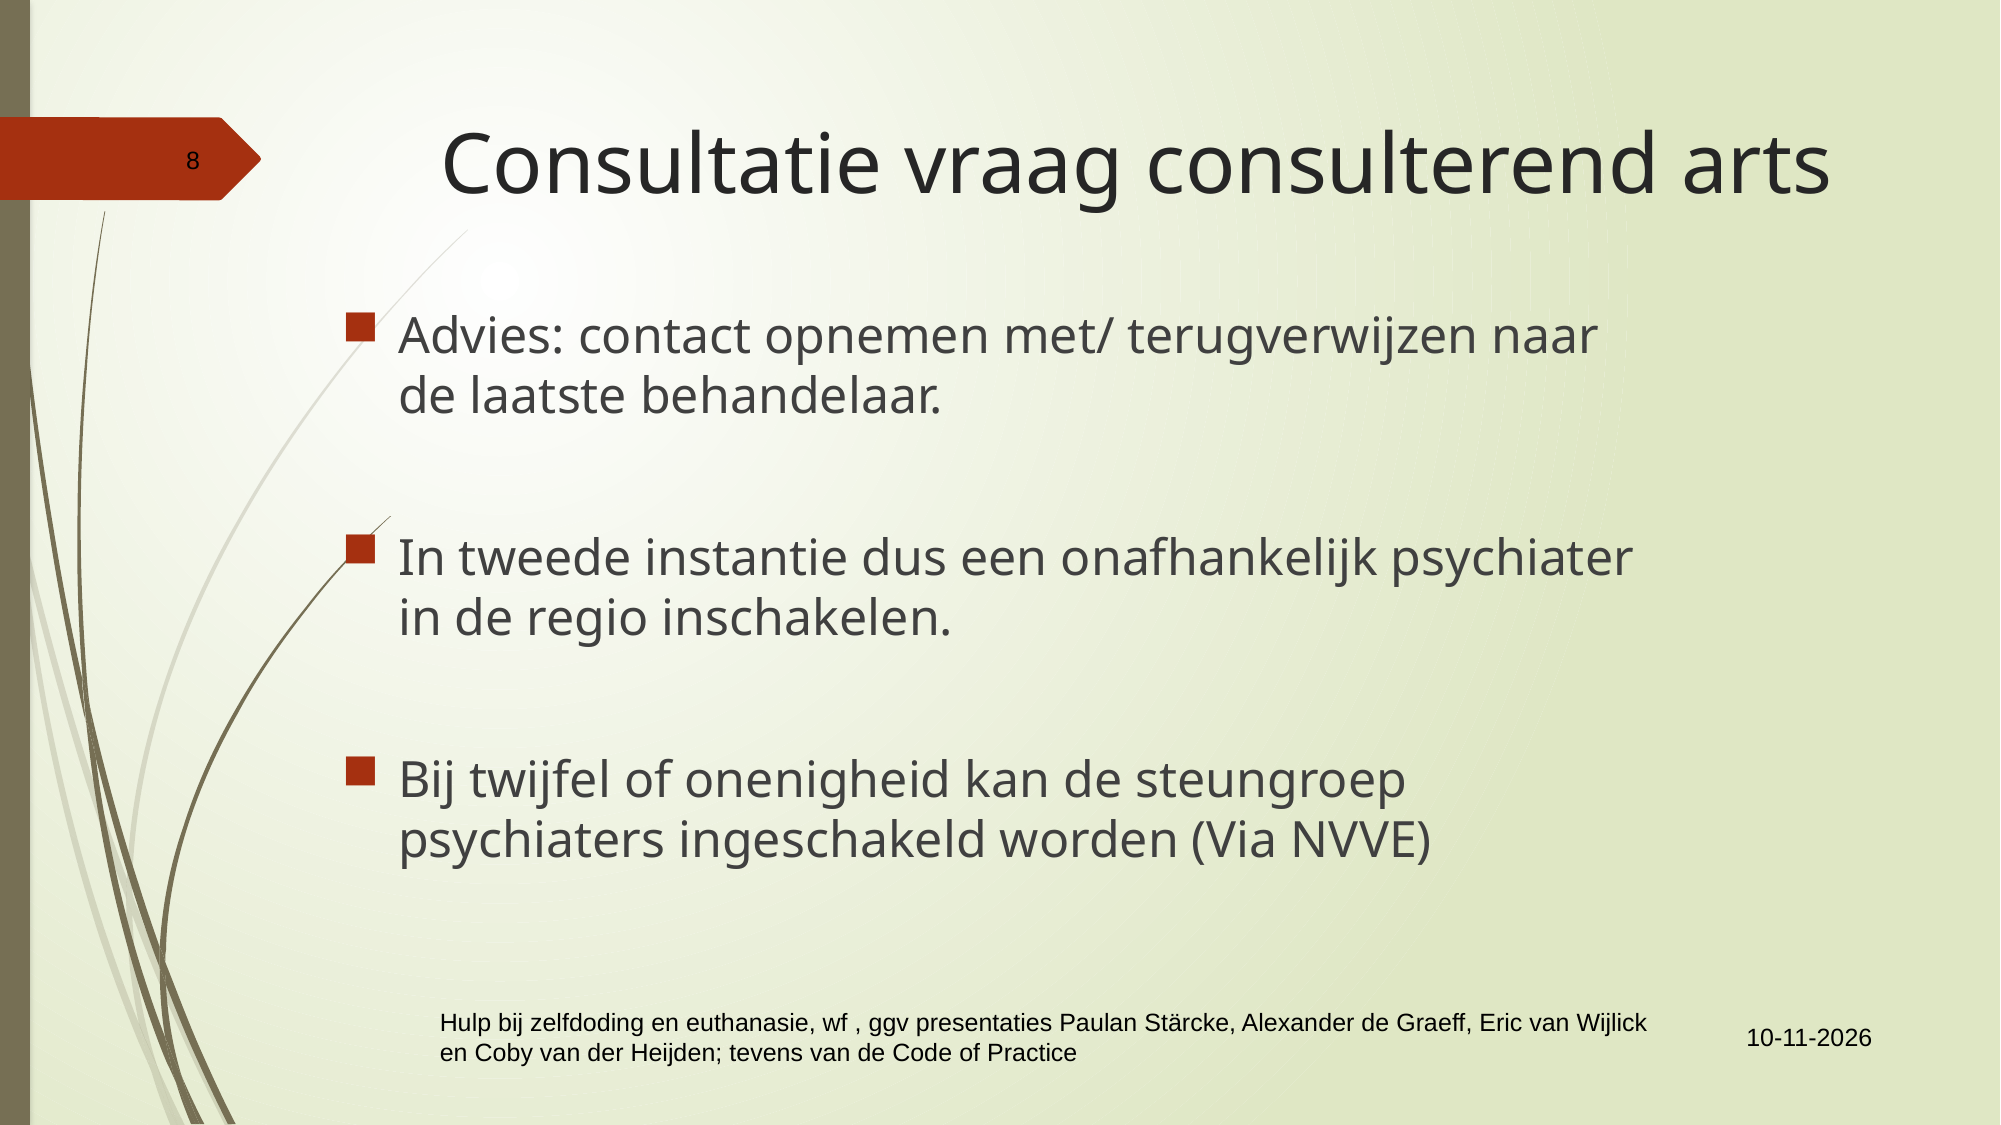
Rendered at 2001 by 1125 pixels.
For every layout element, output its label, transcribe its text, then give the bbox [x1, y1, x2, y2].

title Consultatie vraag consulterend arts [425, 102, 1888, 313]
list Advies: contact opnemen met/ terugverwijzen naar de laatste behandelaar. In tweede instantie dus een onafhankelijk psychiater in de regio inschakelen. Bij twijfel of onenigheid kan de steungroep psychiaters ingeschakeld worden (Via NVVE) [326, 296, 1675, 1059]
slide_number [1699, 1005, 1888, 1067]
footer Hulp bij zelfdoding en euthanasie, wf , ggv presentaties Paulan Stärcke, Alexander de Graeff, Eric van Wijlick en Coby van der Heijden; tevens van de Code of Practice [424, 1006, 1675, 1067]
slide_number 8 [87, 129, 216, 190]
